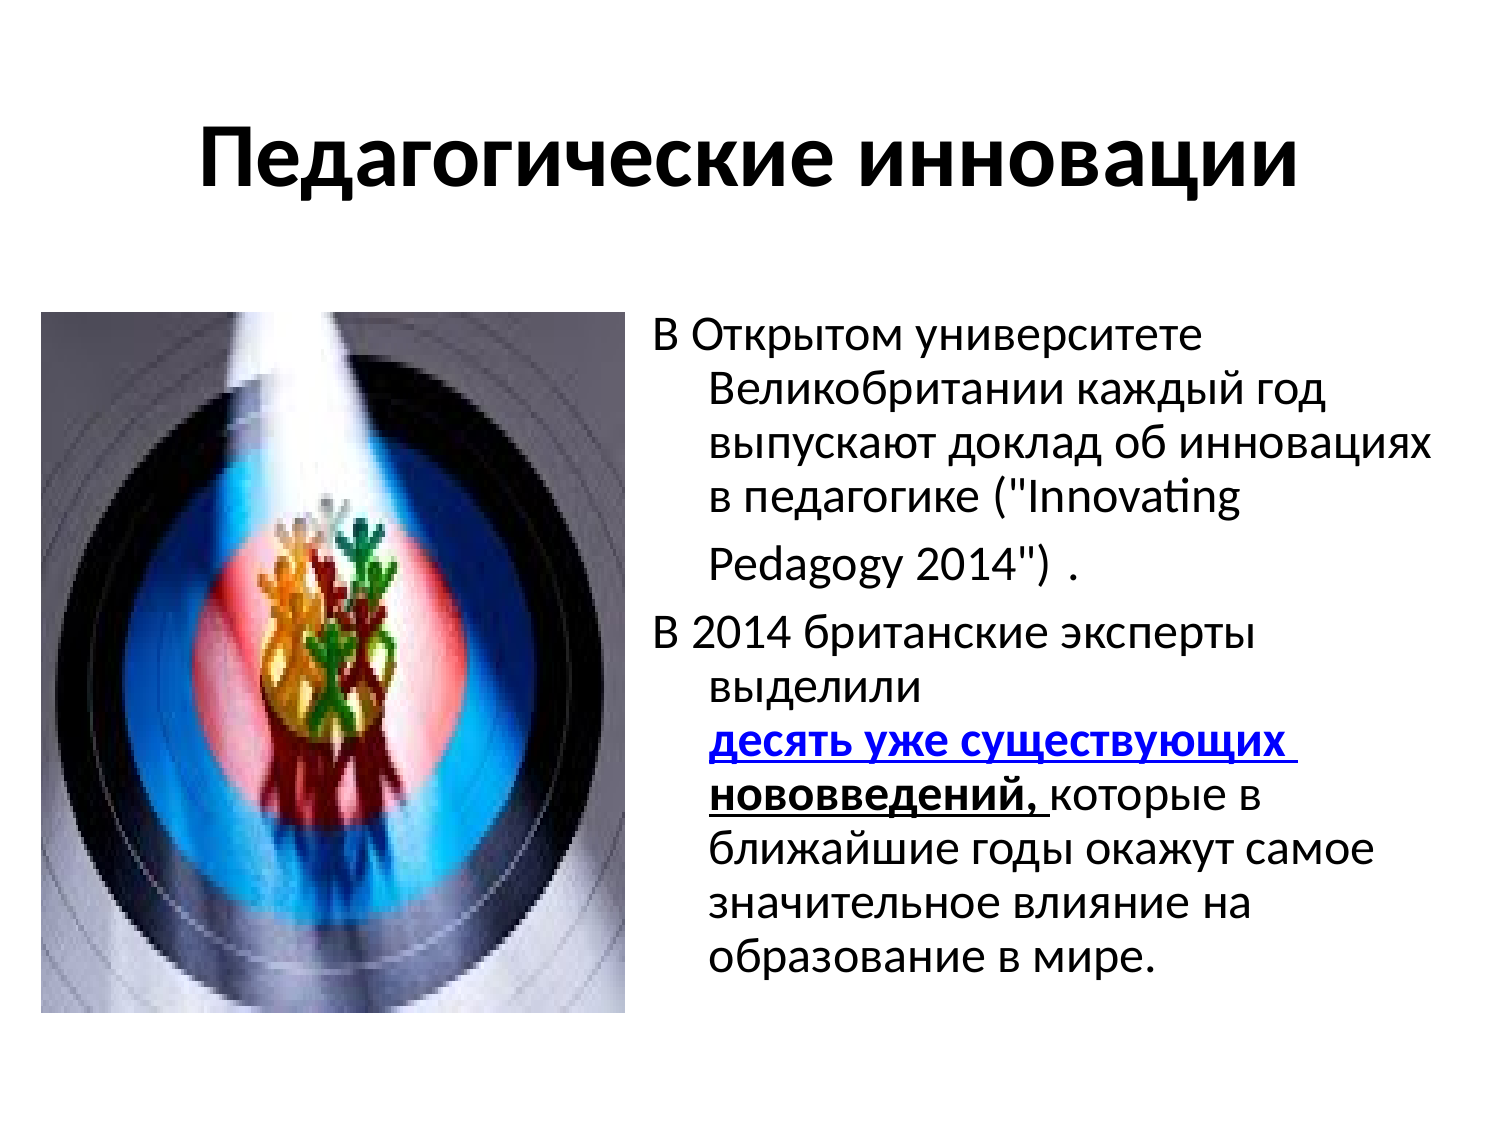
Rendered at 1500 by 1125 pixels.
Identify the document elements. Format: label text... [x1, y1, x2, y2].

title Педагогические инновации [75, 87, 1425, 213]
picture [41, 312, 626, 1013]
list В Открытом университете Великобритании каждый год выпускают доклад об инновациях в педагогике ("Innovating Pedagogy 2014") . В 2014 британские эксперты выделили десять уже существующих нововведений, которые в ближайшие годы окажут самое значительное влияние на образование в мире. [637, 299, 1450, 1006]
